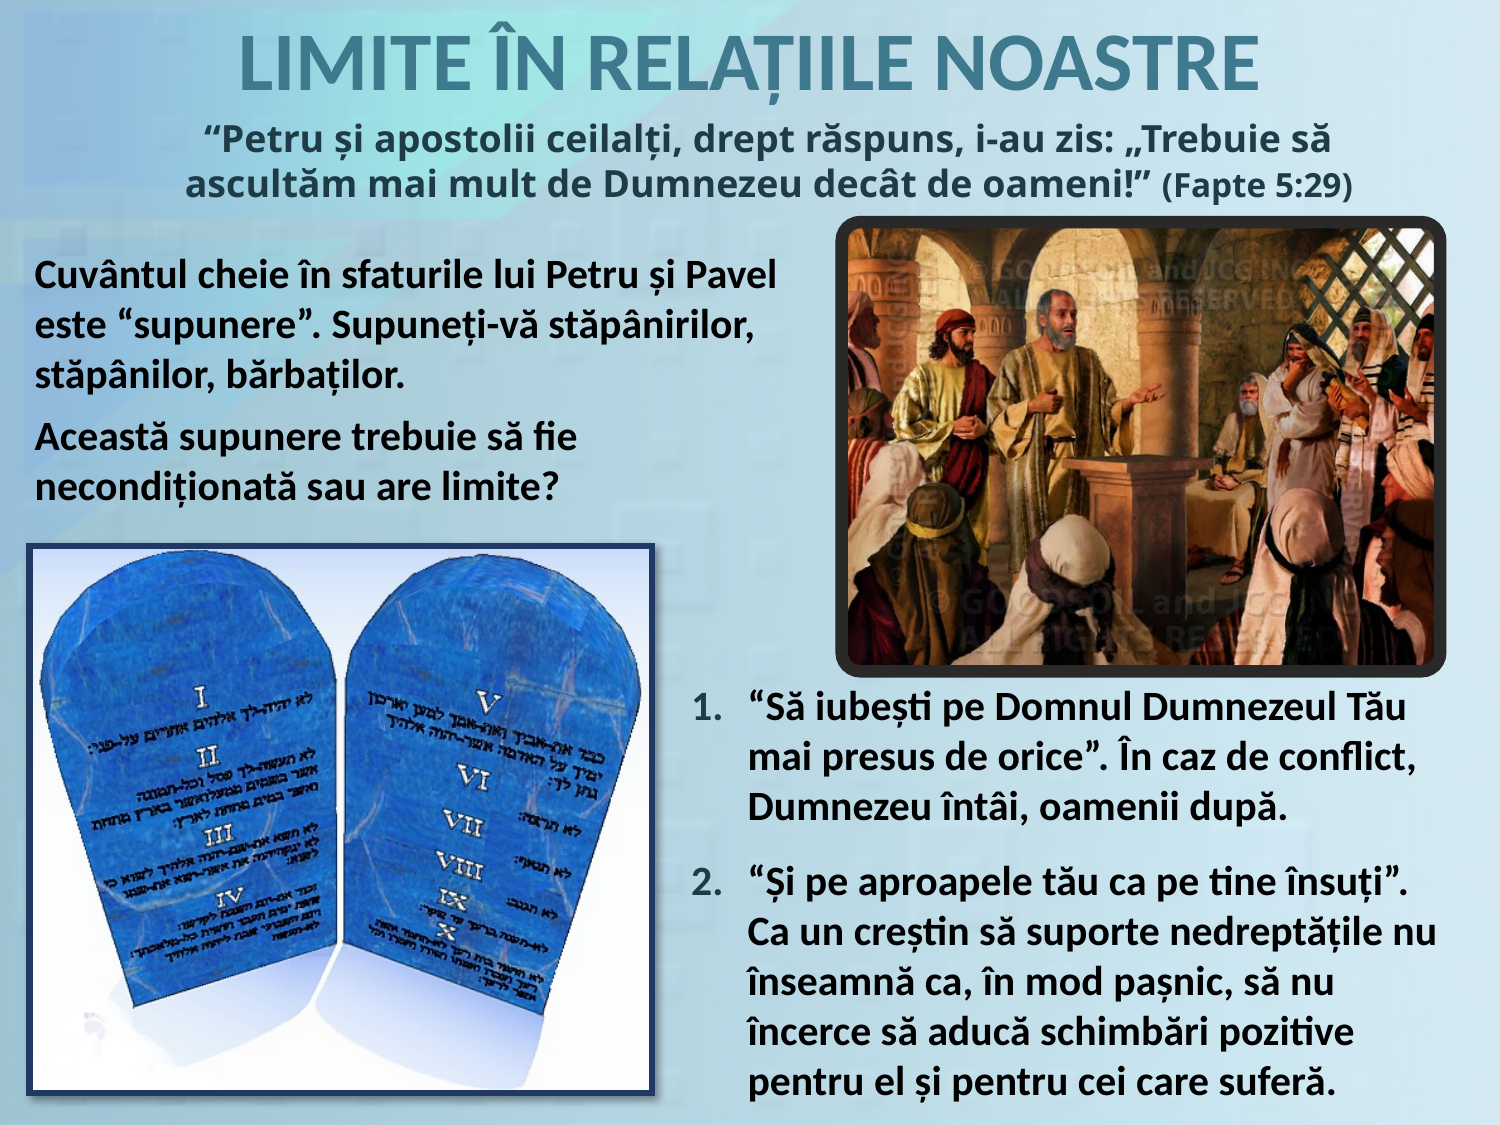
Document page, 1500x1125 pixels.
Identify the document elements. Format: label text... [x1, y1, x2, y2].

picture [32, 549, 650, 1091]
picture [841, 222, 1441, 672]
text_box Cuvântul cheie în sfaturile lui Petru și Pavel este “supunere”. Supuneți-vă stăpânirilor, stăpânilor, bărbaților. Această supunere trebuie să fie necondiționată sau are limite? [19, 239, 818, 517]
text_box “Să iubești pe Domnul Dumnezeul Tău mai presus de orice”. În caz de conflict, Dumnezeu întâi, oamenii după. “Și pe aproapele tău ca pe tine însuți”. Ca un creștin să suporte nedreptățile nu înseamnă ca, în mod pașnic, să nu încerce să aducă schimbări pozitive pentru el și pentru cei care suferă. [676, 671, 1469, 1112]
text_box “Petru şi apostolii ceilalţi, drept răspuns, i-au zis: „Trebuie să ascultăm mai mult de Dumnezeu decât de oameni!” (Fapte 5:29) [138, 107, 1400, 213]
text_box LIMITE ÎN RELAȚIILE NOASTRE [0, 0, 1500, 115]
